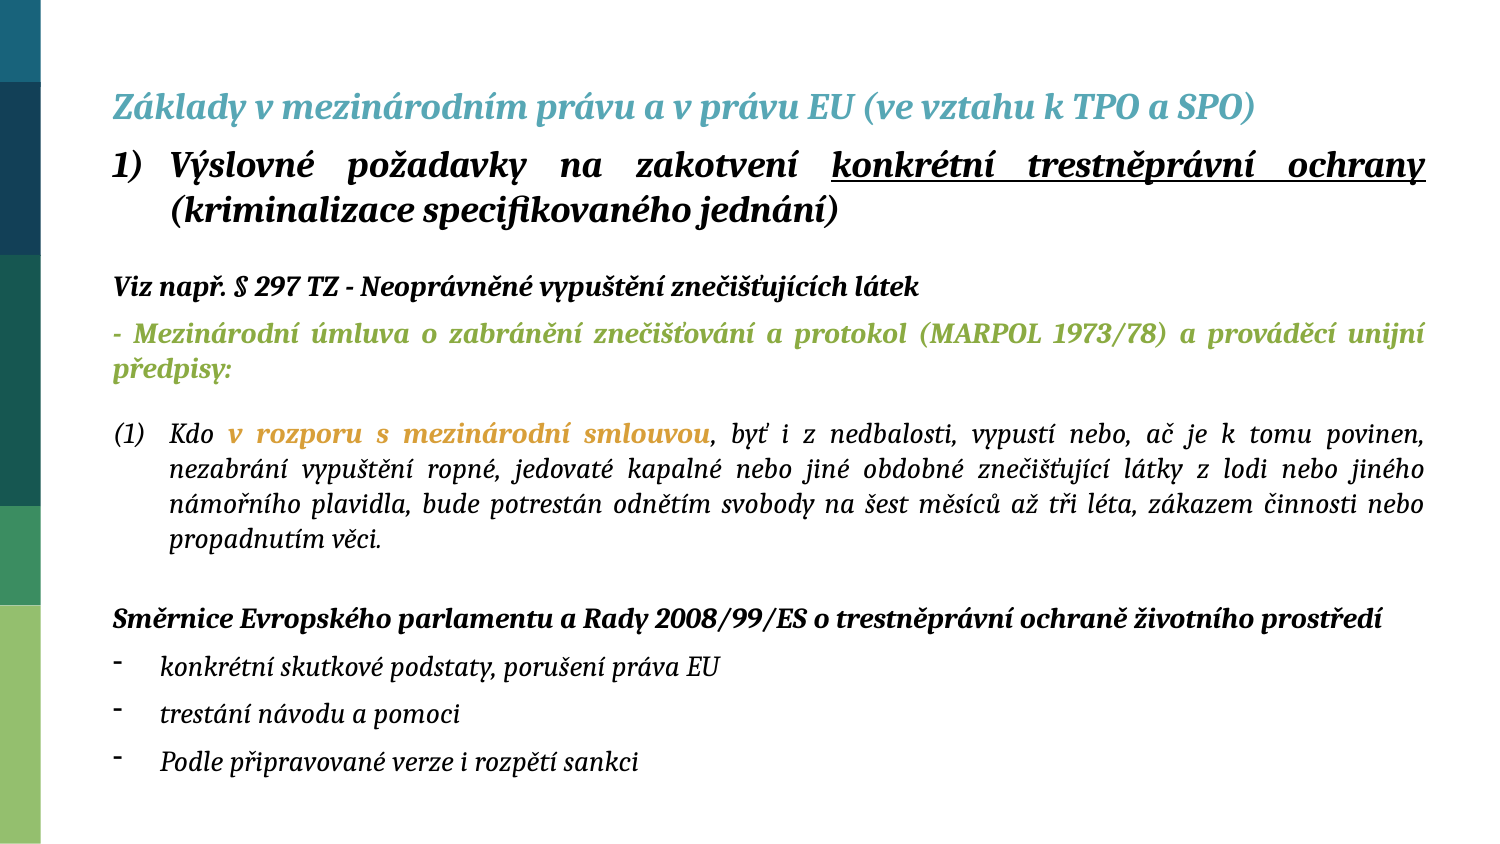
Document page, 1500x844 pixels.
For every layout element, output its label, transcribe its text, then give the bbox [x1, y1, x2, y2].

text_box Základy v mezinárodním právu a v právu EU (ve vztahu k TPO a SPO) Výslovné požadavky na zakotvení konkrétní trestněprávní ochrany (kriminalizace specifikovaného jednání) Viz např. § 297 TZ - Neoprávněné vypuštění znečišťujících látek - Mezinárodní úmluva o zabránění znečišťování a protokol (MARPOL 1973/78) a prováděcí unijní předpisy: Kdo v rozporu s mezinárodní smlouvou, byť i z nedbalosti, vypustí nebo, ač je k tomu povinen, nezabrání vypuštění ropné, jedovaté kapalné nebo jiné obdobné znečišťující látky z lodi nebo jiného námořního plavidla, bude potrestán odnětím svobody na šest měsíců až tři léta, zákazem činnosti nebo propadnutím věci. Směrnice Evropského parlamentu a Rady 2008/99/ES o trestněprávní ochraně životního prostředí konkrétní skutkové podstaty, porušení práva EU trestání návodu a pomoci Podle připravované verze i rozpětí sankci [97, 67, 1441, 560]
